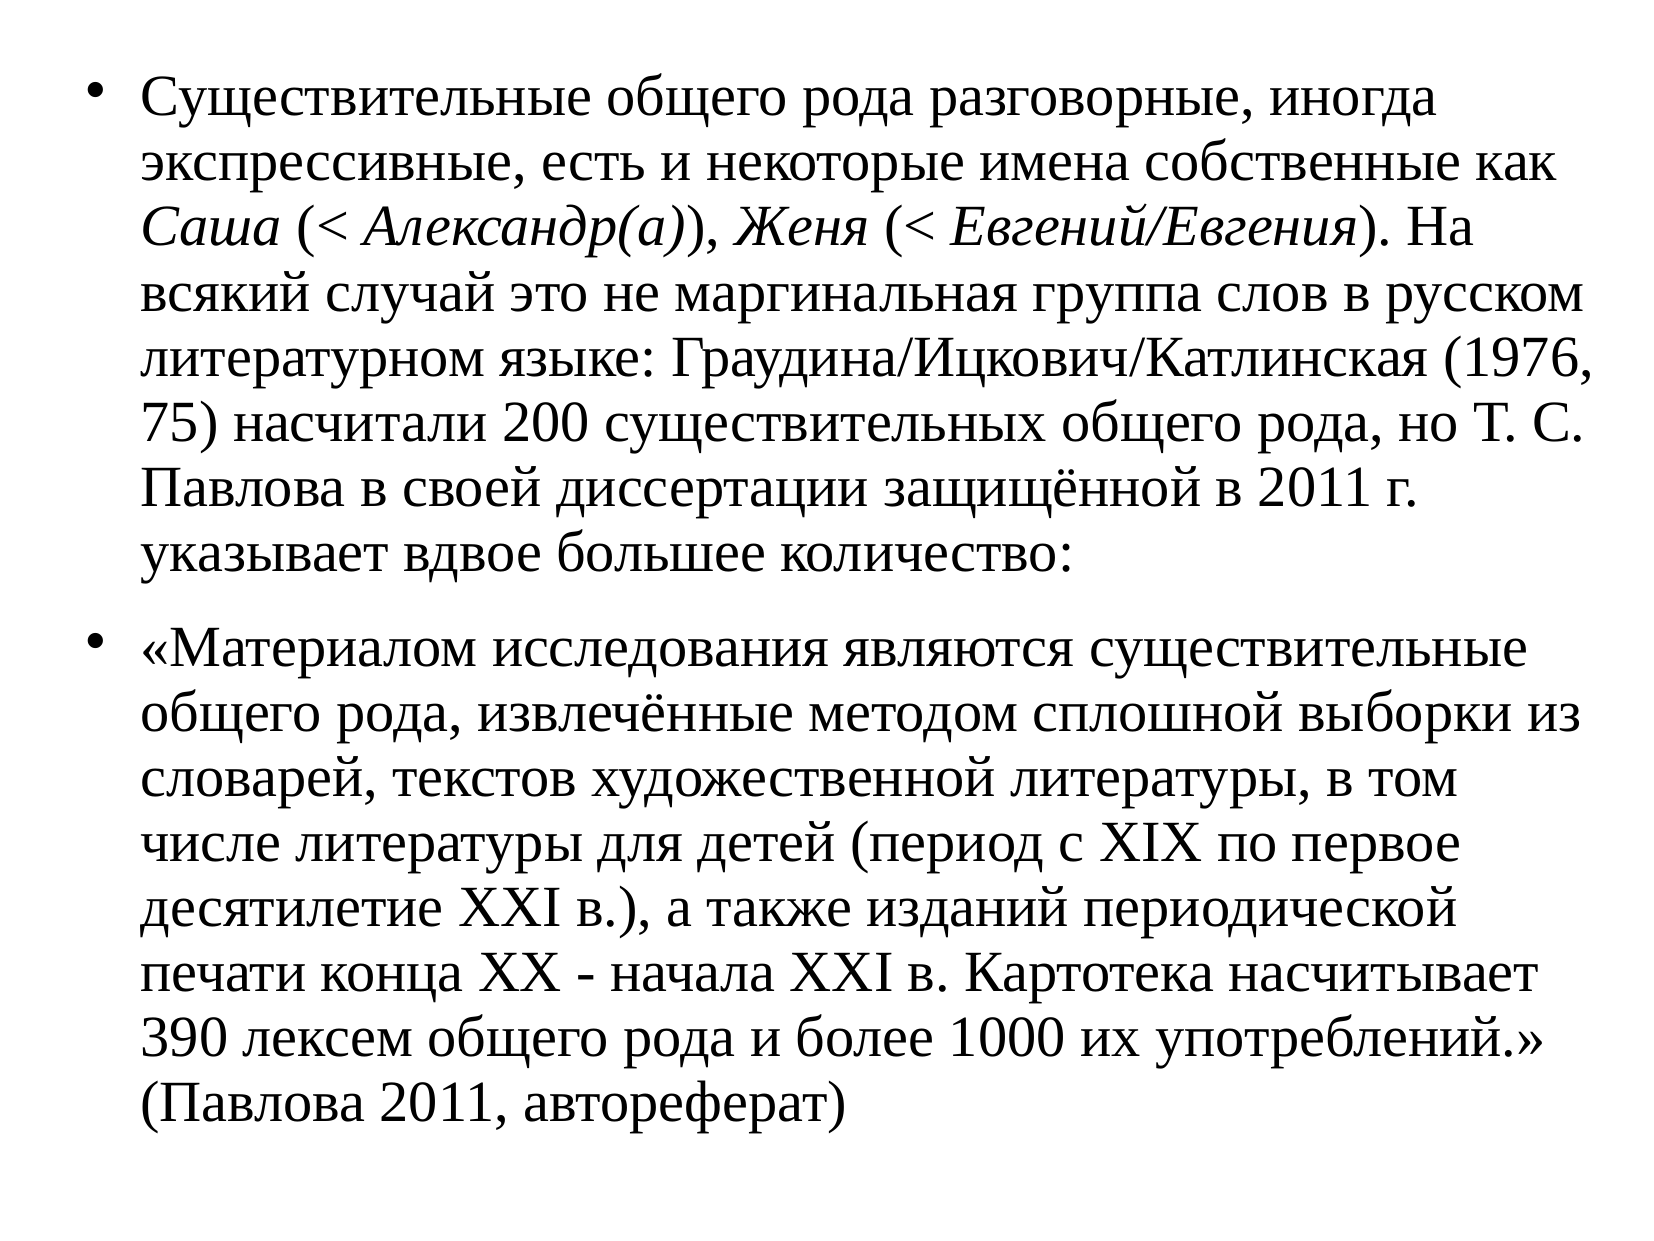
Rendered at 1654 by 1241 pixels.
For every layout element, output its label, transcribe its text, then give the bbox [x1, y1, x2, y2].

list Существительные общего рода разговорные, иногда экспрессивные, есть и некоторые имена собственные как Саша (< Александр(а)), Женя (< Евгений/Евгения). На всякий случай это не маргинальная группа слов в русском литературном языке: Граудина/Ицкович/Катлинская (1976, 75) насчитали 200 существительных общего рода, но Т. С. Павлова в своей диссертации защищённой в 2011 г. указывает вдвое большее количество: «Материалом исследования являются существительные общего рода, извлечённые методом сплошной выборки из словарей, текстов художественной литературы, в том числе литературы для детей (период с XIX по первое десятилетие XXI в.), а также изданий периодической печати конца XX - начала XXI в. Картотека насчитывает 390 лексем общего рода и более 1000 их употреблений.» (Павлова 2011, автореферат) [85, 59, 1607, 1199]
